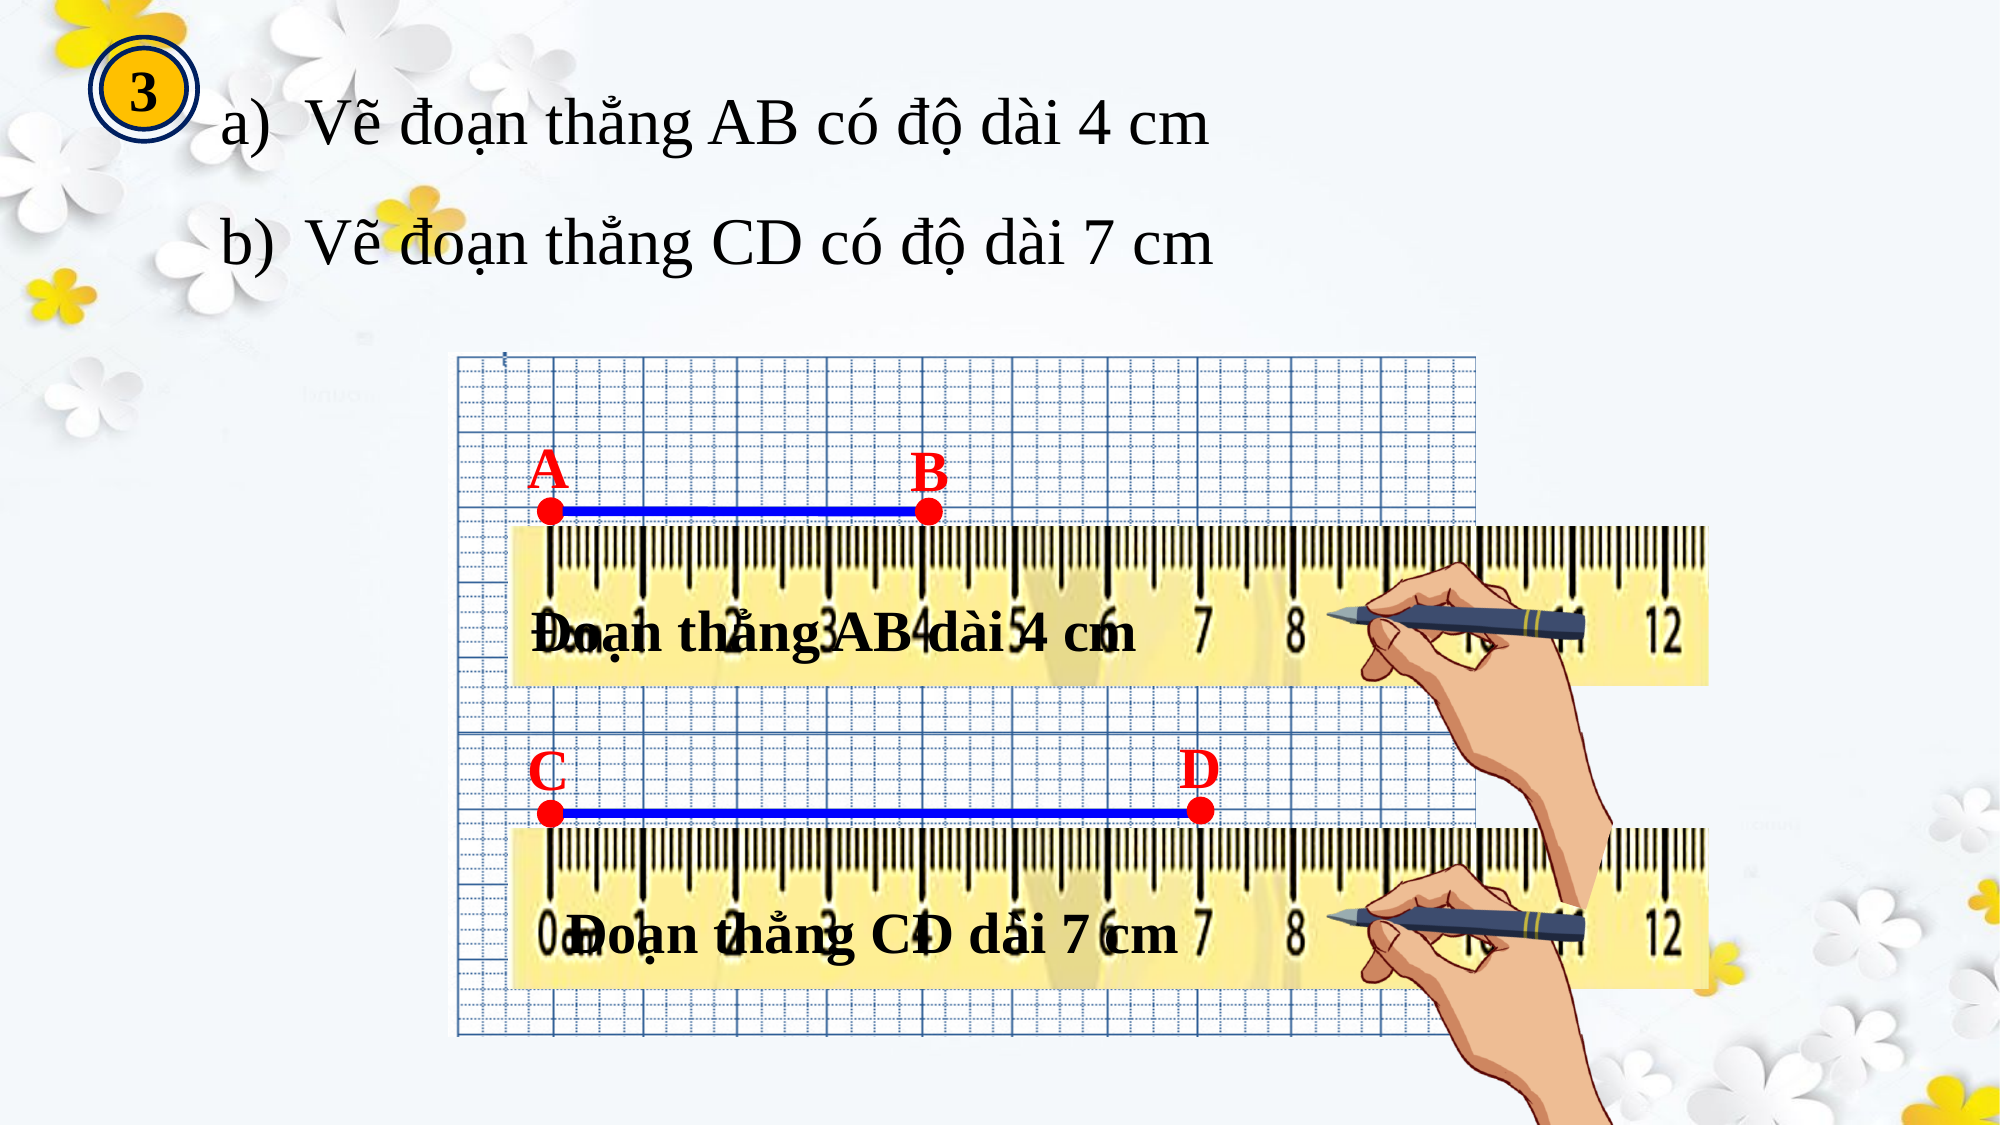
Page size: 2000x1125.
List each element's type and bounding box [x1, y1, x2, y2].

picture [0, 0, 2000, 1125]
text_box [90, 30, 1859, 275]
